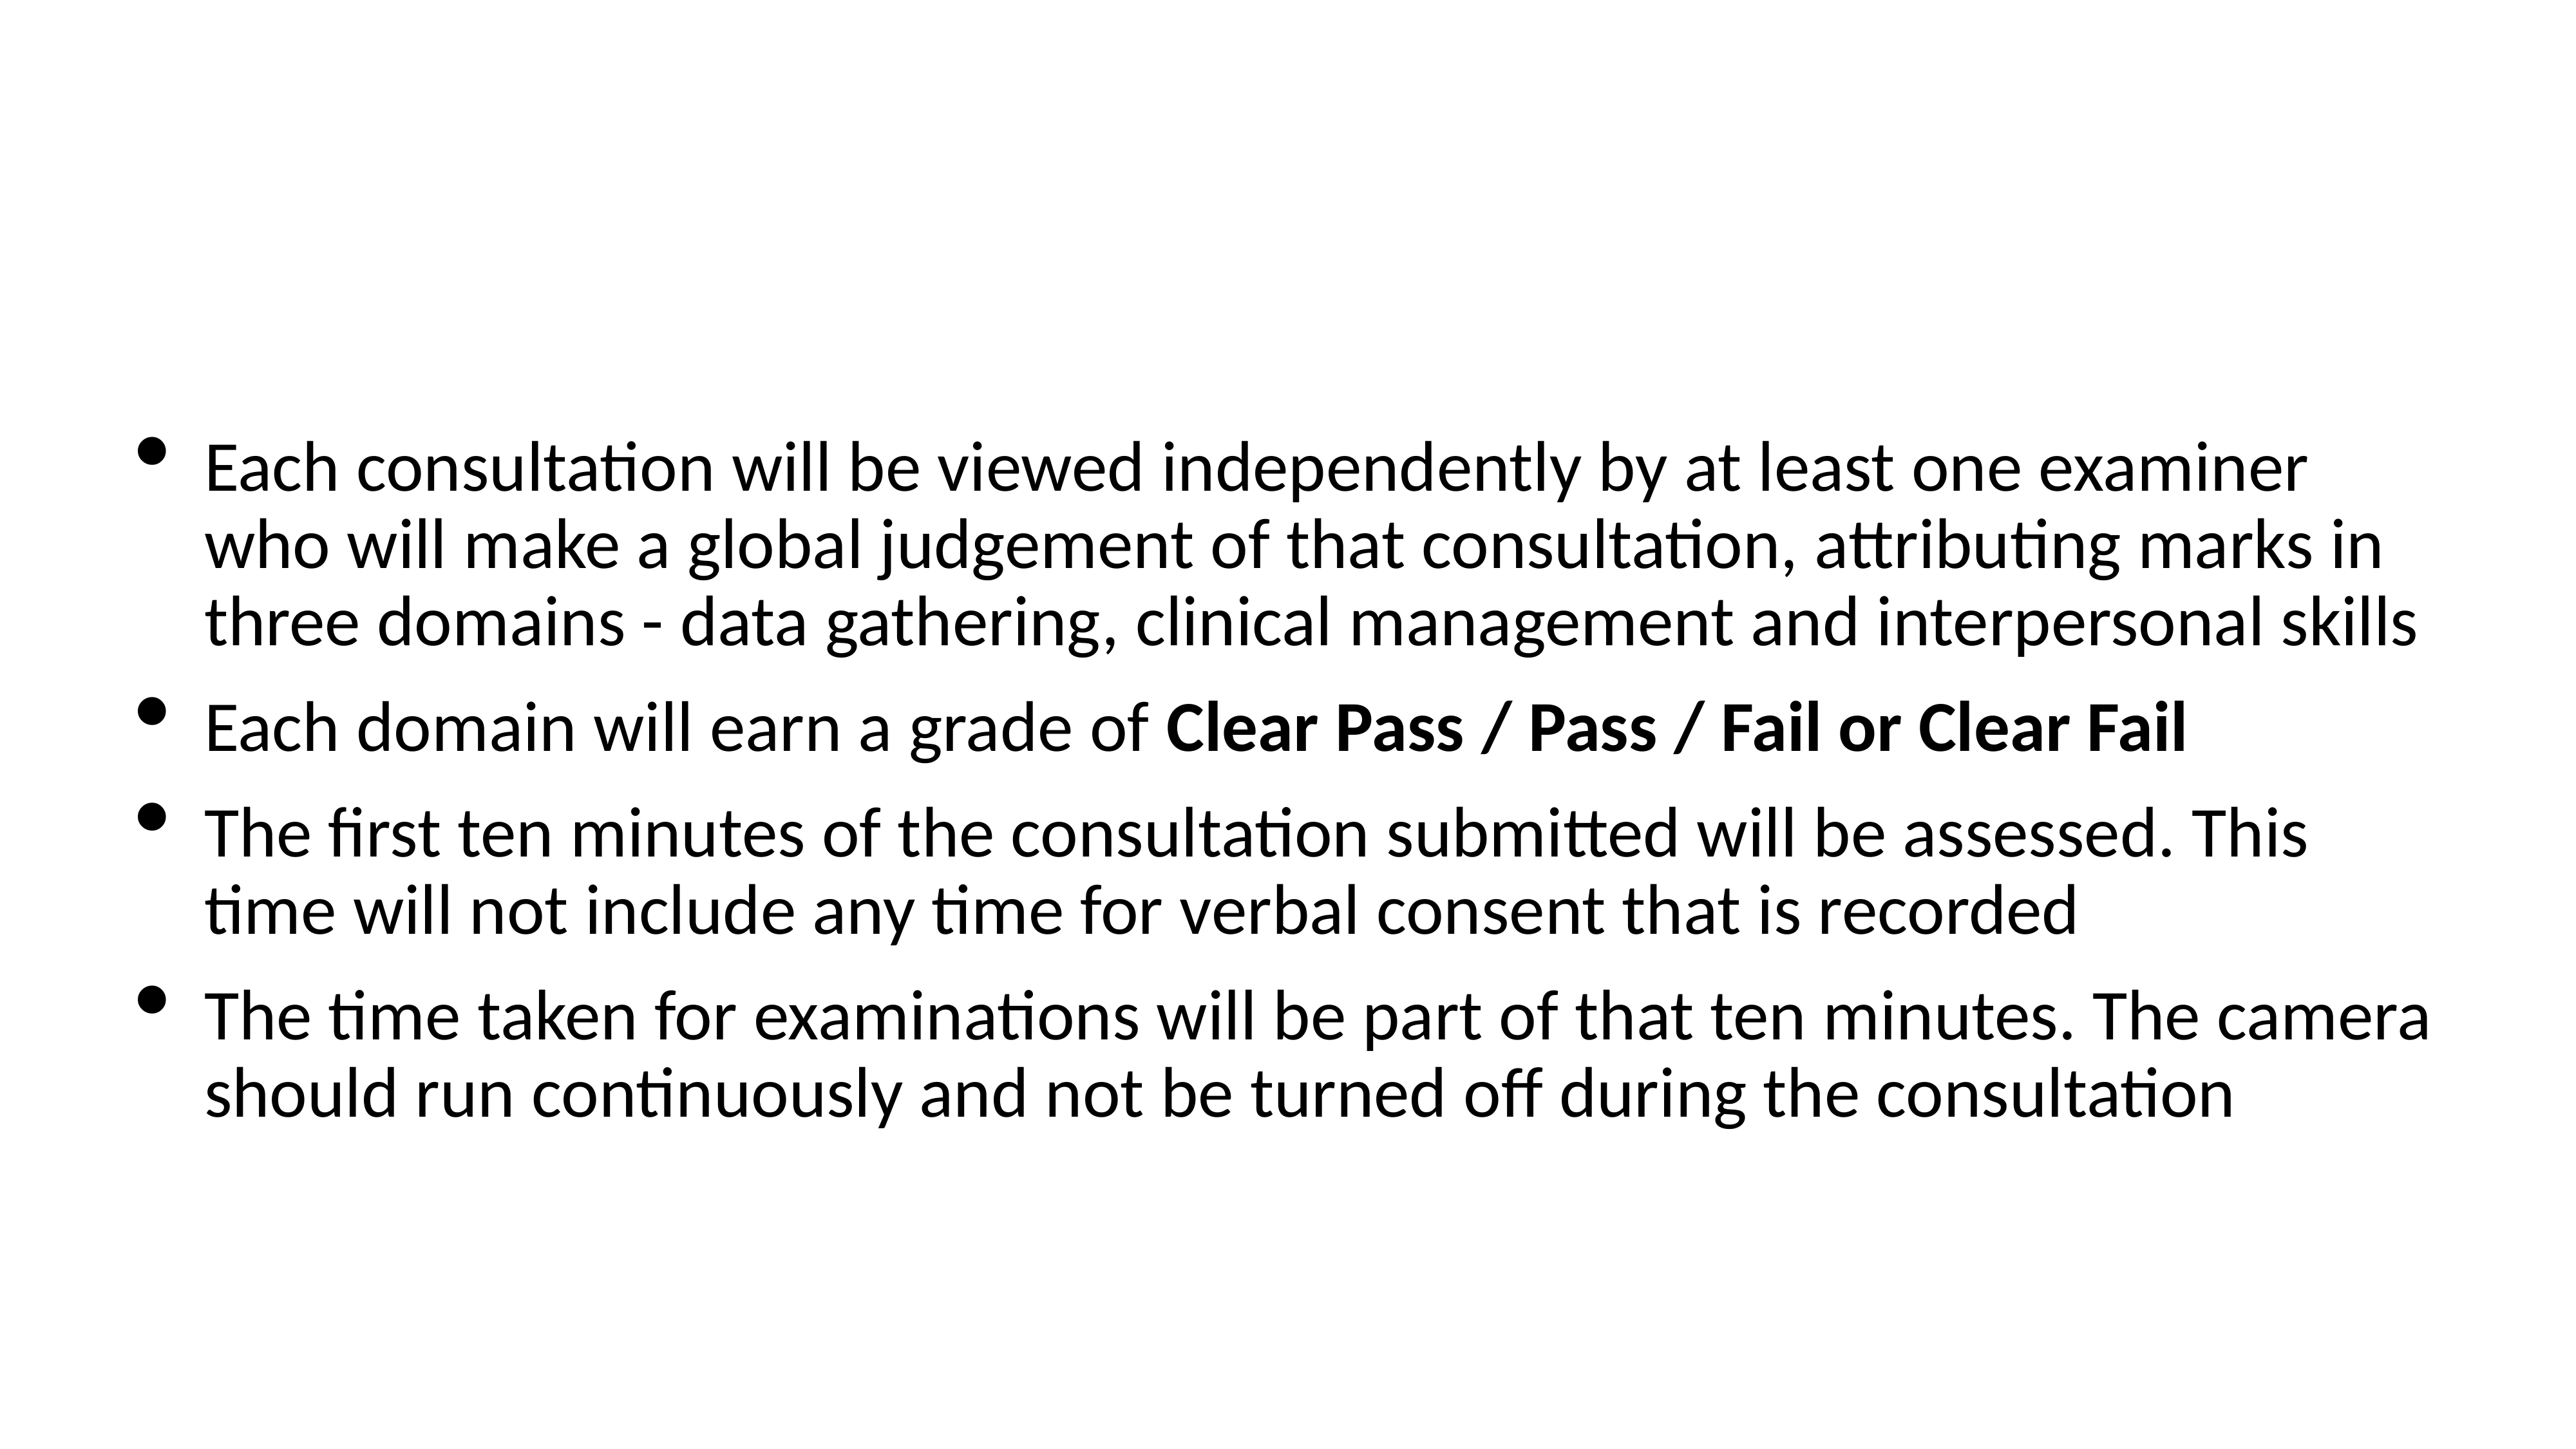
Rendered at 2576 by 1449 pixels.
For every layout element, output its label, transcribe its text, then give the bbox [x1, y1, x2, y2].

list Each consultation will be viewed independently by at least one examiner who will make a global judgement of that consultation, attributing marks in three domains - data gathering, clinical management and interpersonal skills Each domain will earn a grade of Clear Pass / Pass / Fail or Clear Fail The first ten minutes of the consultation submitted will be assessed. This time will not include any time for verbal consent that is recorded The time taken for examinations will be part of that ten minutes. The camera should run continuously and not be turned off during the consultation [128, 423, 2448, 1321]
